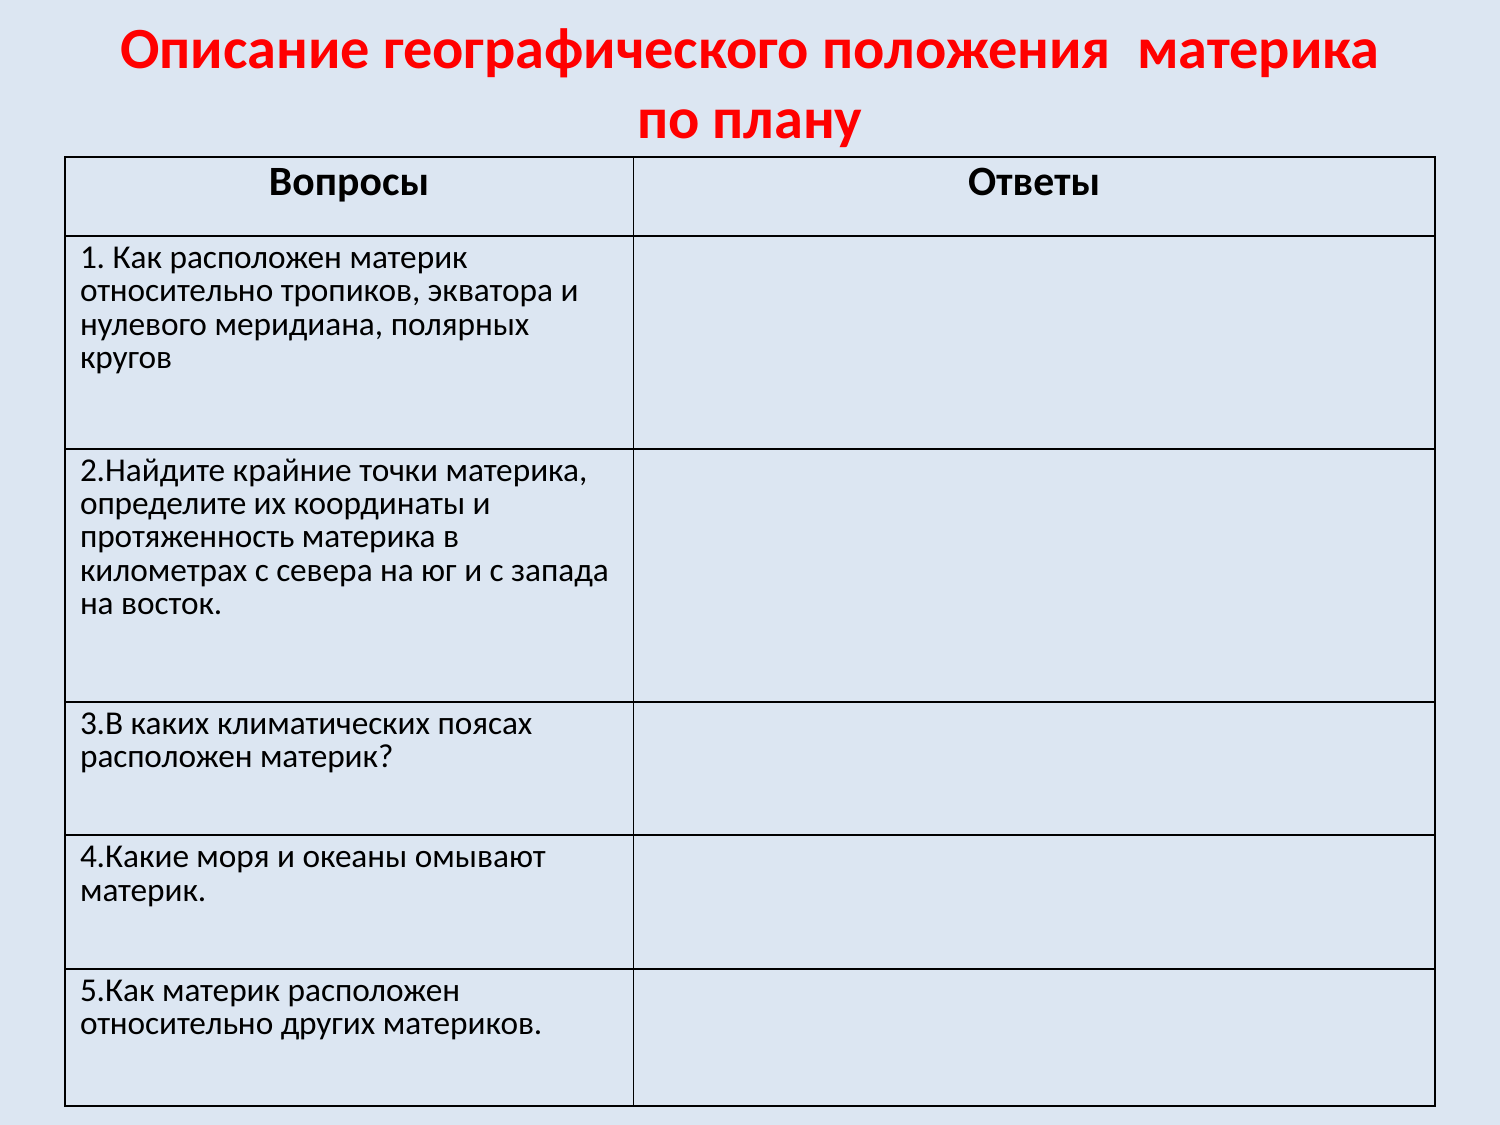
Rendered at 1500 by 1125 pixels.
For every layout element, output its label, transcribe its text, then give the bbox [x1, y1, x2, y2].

table_cell 3.В каких климатических поясах расположен материк? [66, 703, 633, 834]
table_cell [634, 450, 1434, 701]
table_header Ответы [634, 158, 1434, 235]
table_cell 5.Как материк расположен относительно других материков. [66, 970, 633, 1105]
table_cell [634, 970, 1434, 1105]
table_cell [634, 237, 1434, 448]
table_cell 2.Найдите крайние точки материка, определите их координаты и протяженность материка в километрах с севера на юг и с запада на восток. [66, 450, 633, 701]
title Описание географического положения материка по плану [75, 0, 1425, 156]
table_cell 4.Какие моря и океаны омывают материк. [66, 836, 633, 968]
table_cell [634, 836, 1434, 968]
table_cell [634, 703, 1434, 834]
table_cell 1. Как расположен материк относительно тропиков, экватора и нулевого меридиана, полярных кругов [66, 237, 633, 448]
table_header Вопросы [66, 158, 633, 235]
